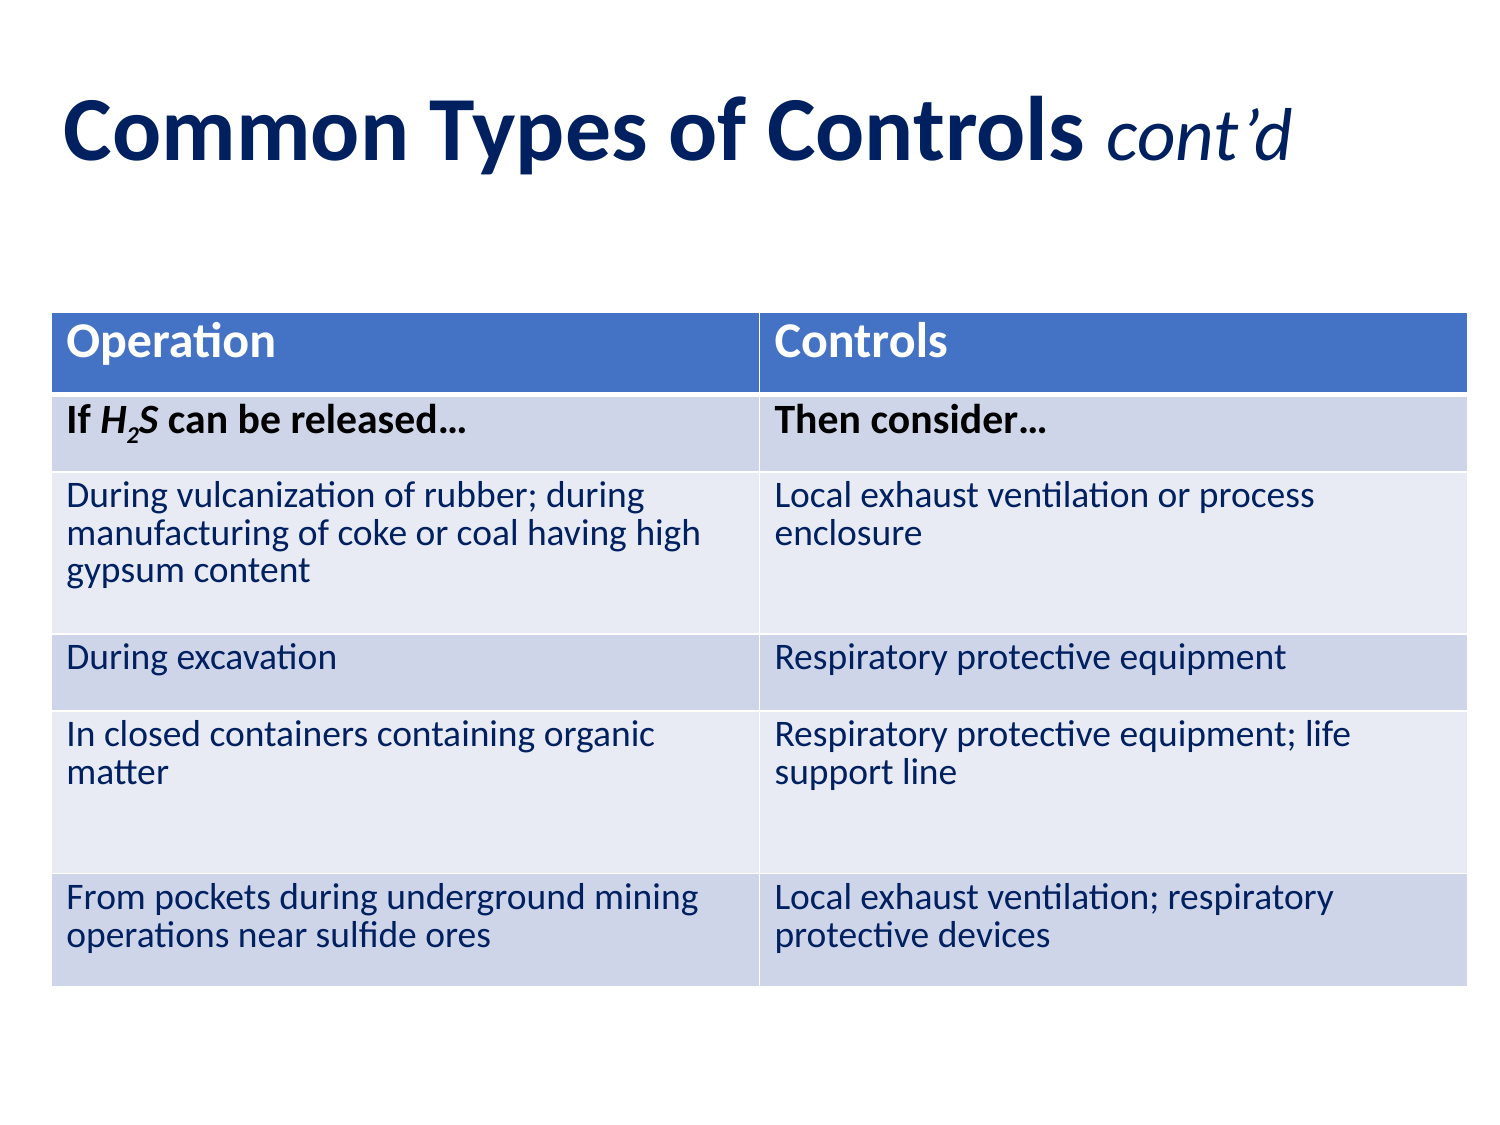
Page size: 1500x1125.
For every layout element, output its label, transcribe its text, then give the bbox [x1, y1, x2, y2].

table_cell During vulcanization of rubber; during manufacturing of coke or coal having high gypsum content [52, 473, 759, 633]
table_cell Local exhaust ventilation or process enclosure [760, 473, 1467, 633]
table_cell Respiratory protective equipment; life support line [760, 712, 1467, 873]
table_cell From pockets during underground mining operations near sulfide ores [52, 874, 759, 986]
table_header Operation [52, 313, 759, 392]
table_cell In closed containers containing organic matter [52, 712, 759, 873]
table_cell Local exhaust ventilation; respiratory protective devices [760, 874, 1467, 986]
title Common Types of Controls cont’d [48, 37, 1399, 225]
table_header Controls [760, 313, 1467, 392]
table_cell Then consider… [760, 397, 1467, 471]
table_cell Respiratory protective equipment [760, 635, 1467, 710]
table_cell If H2S can be released… [52, 397, 759, 471]
table_cell During excavation [52, 635, 759, 710]
